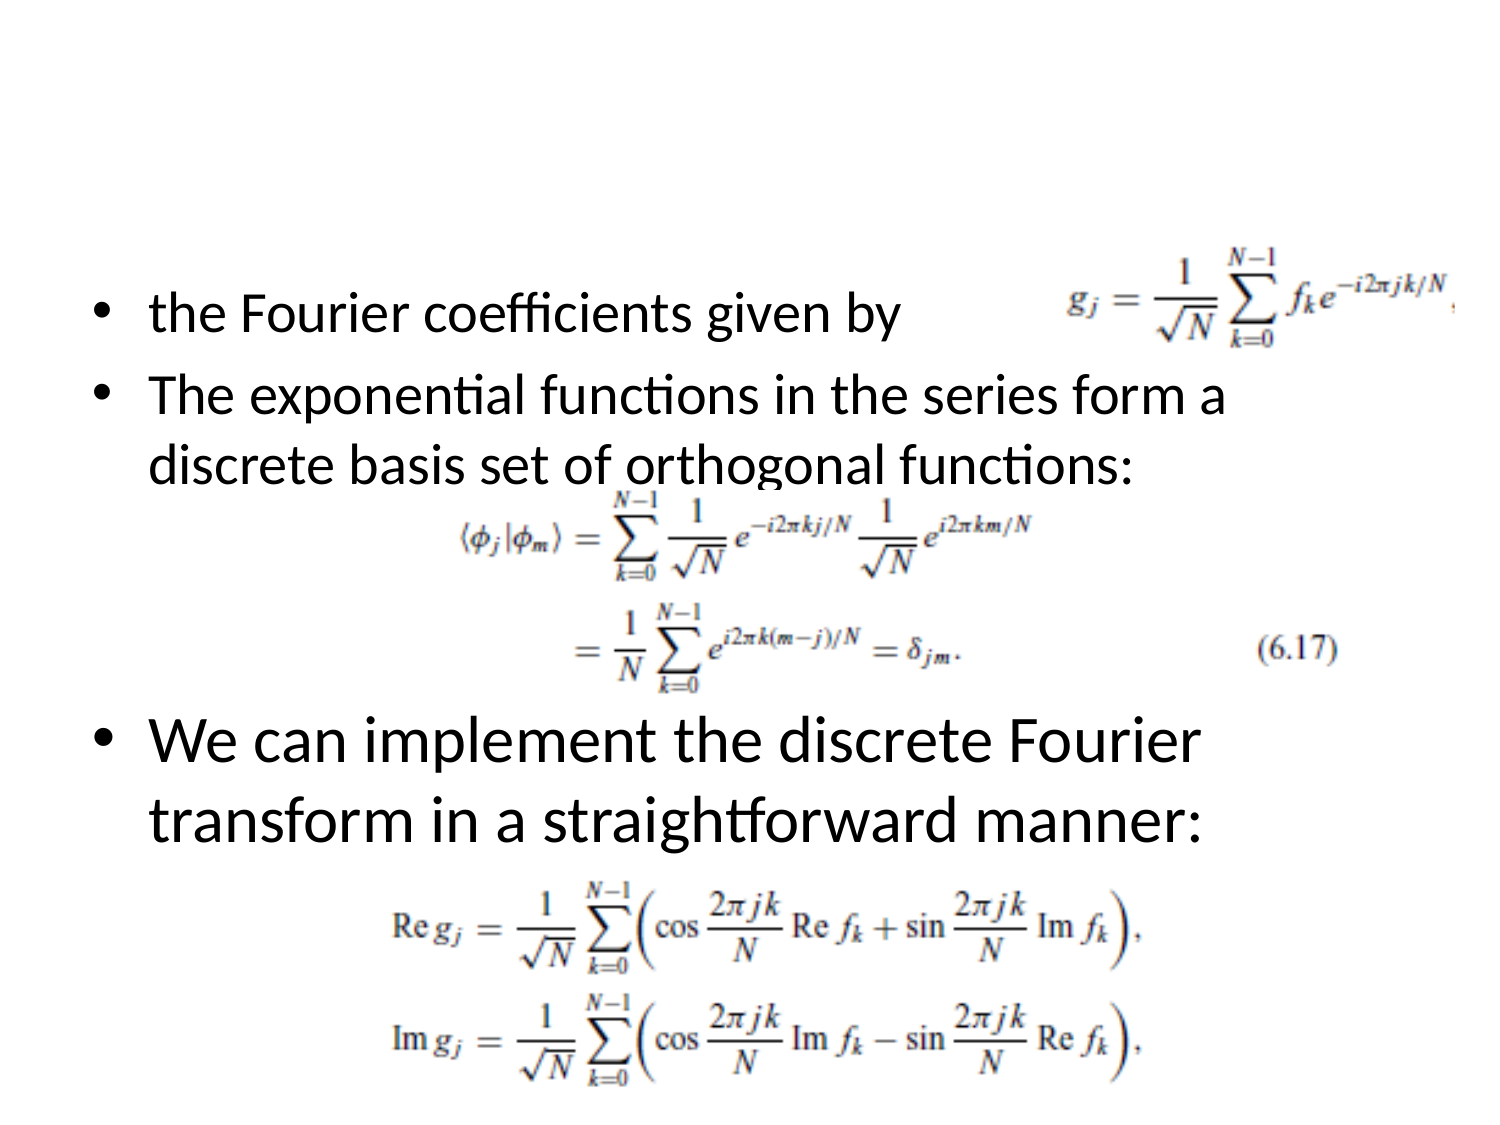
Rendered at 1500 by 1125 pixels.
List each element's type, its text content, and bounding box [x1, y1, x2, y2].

picture [162, 871, 1205, 1111]
list the Fourier coefficients given by The exponential functions in the series form a discrete basis set of orthogonal functions: We can implement the discrete Fourier transform in a straightforward manner: [76, 267, 1427, 1010]
picture [1033, 221, 1455, 373]
picture [137, 490, 1367, 710]
